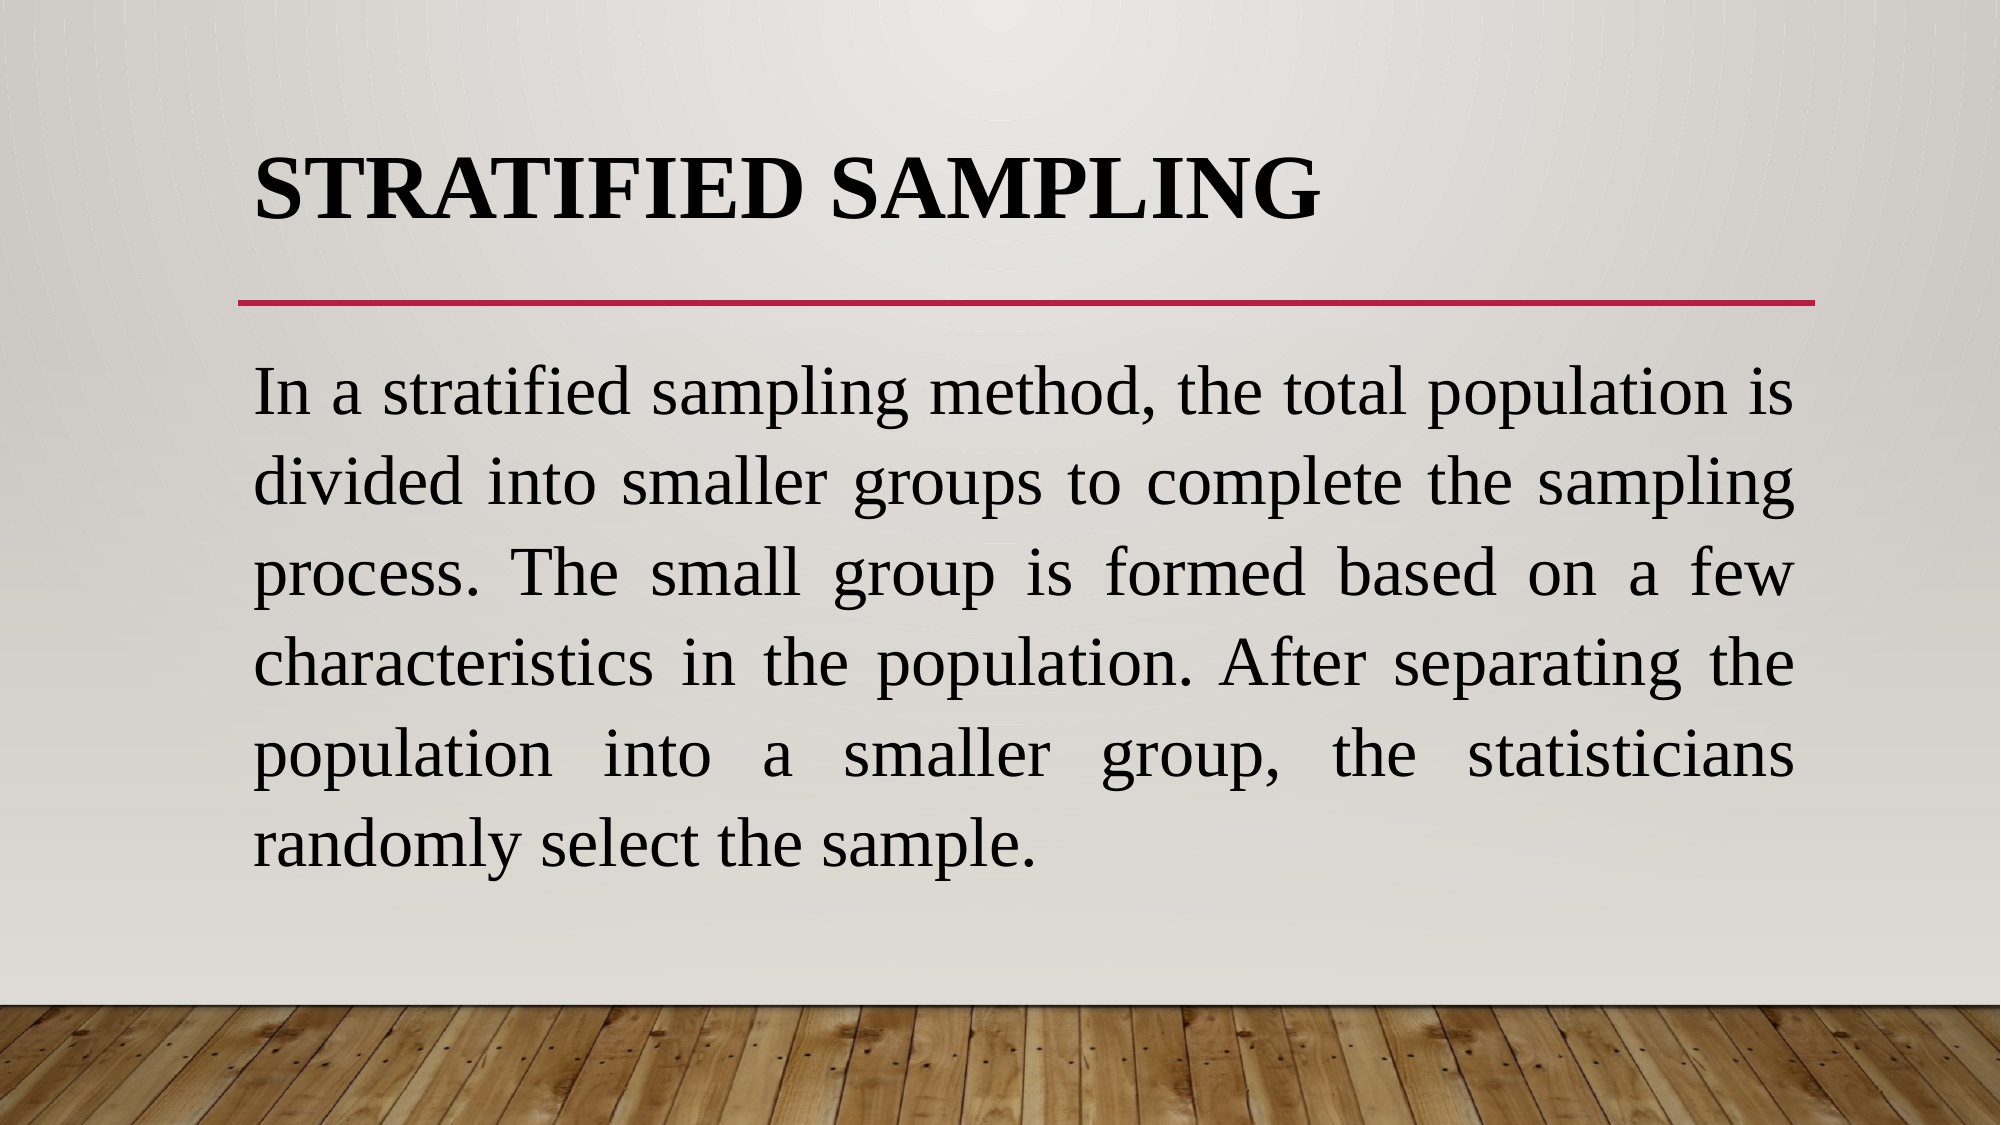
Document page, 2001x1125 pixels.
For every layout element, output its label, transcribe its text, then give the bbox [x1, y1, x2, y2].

picture [0, 1005, 2000, 1125]
title Stratified Sampling [238, 131, 1814, 305]
list In a stratified sampling method, the total population is divided into smaller groups to complete the sampling process. The small group is formed based on a few characteristics in the population. After separating the population into a smaller group, the statisticians randomly select the sample. [238, 330, 1814, 897]
